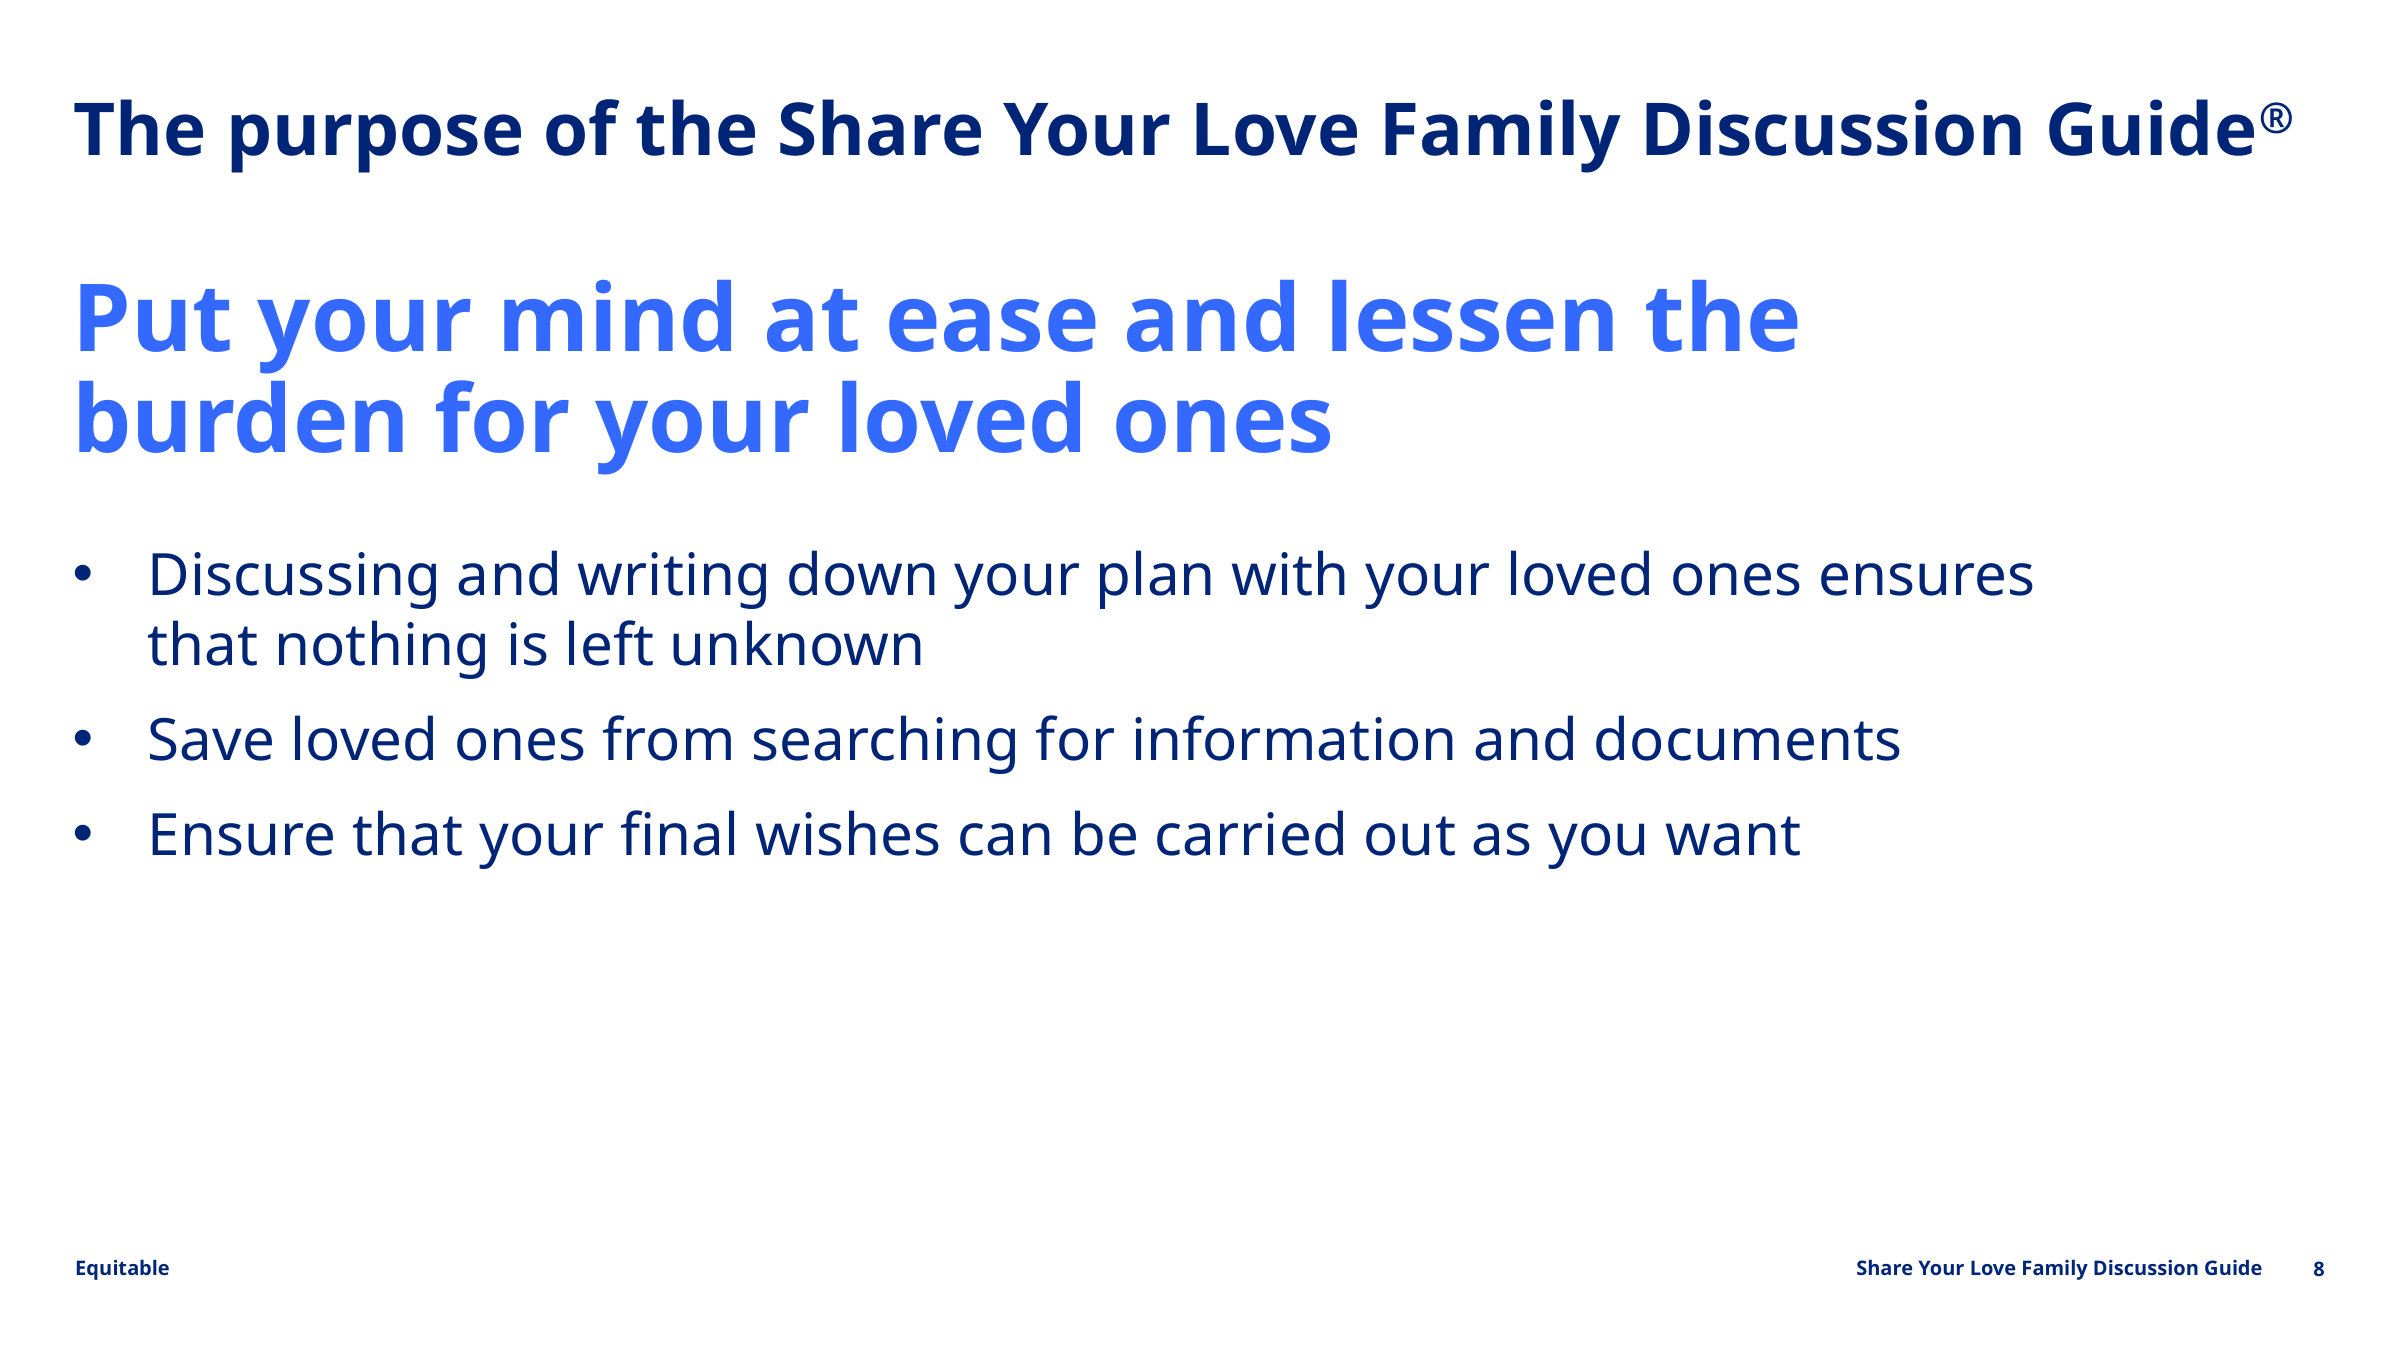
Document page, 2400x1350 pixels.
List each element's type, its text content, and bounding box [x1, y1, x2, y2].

list Discussing and writing down your plan with your loved ones ensures that nothing is left unknown Save loved ones from searching for information and documents Ensure that your final wishes can be carried out as you want [57, 530, 2081, 675]
list Put your mind at ease and lessen the burden for your loved ones [57, 263, 2043, 473]
text_box The purpose of the Share Your Love Family Discussion Guide® [58, 84, 2400, 121]
footer Share Your Love Family Discussion Guide [1467, 1249, 2278, 1286]
slide_number 8 [2278, 1248, 2340, 1278]
